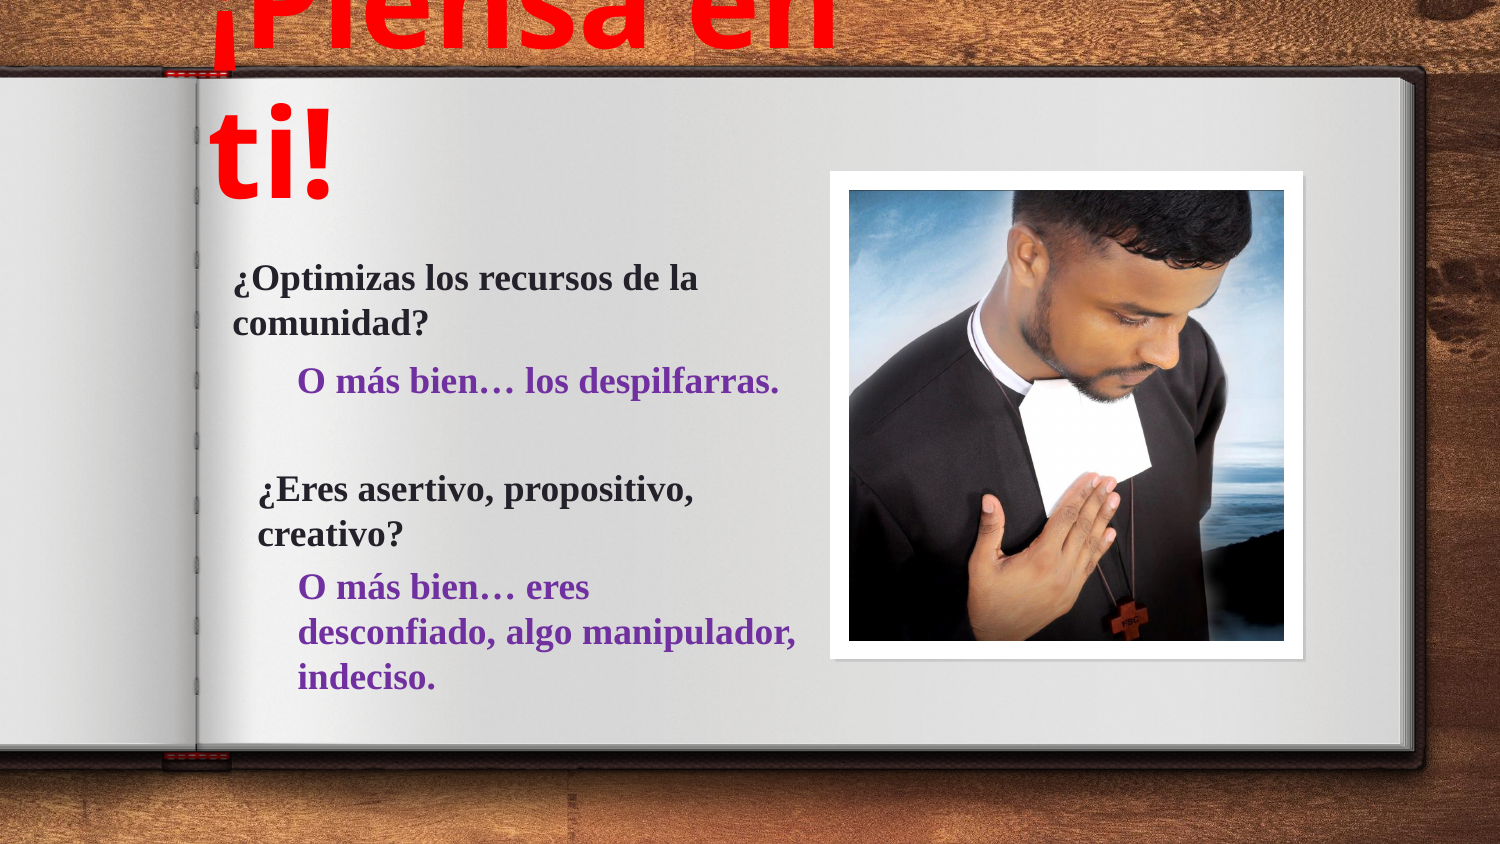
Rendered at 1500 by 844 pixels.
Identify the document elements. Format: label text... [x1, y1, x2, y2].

text_box ¿Eres asertivo, propositivo, creativo? [242, 449, 813, 576]
picture [0, 0, 1500, 844]
title ¡Piensa en ti! [192, 47, 989, 239]
text_box O más bien… los despilfarras. [281, 340, 813, 449]
text_box O más bien… eres desconfiado, algo manipulador, indeciso. [282, 546, 813, 674]
subtitle ¿Optimizas los recursos de la comunidad? [217, 238, 748, 365]
